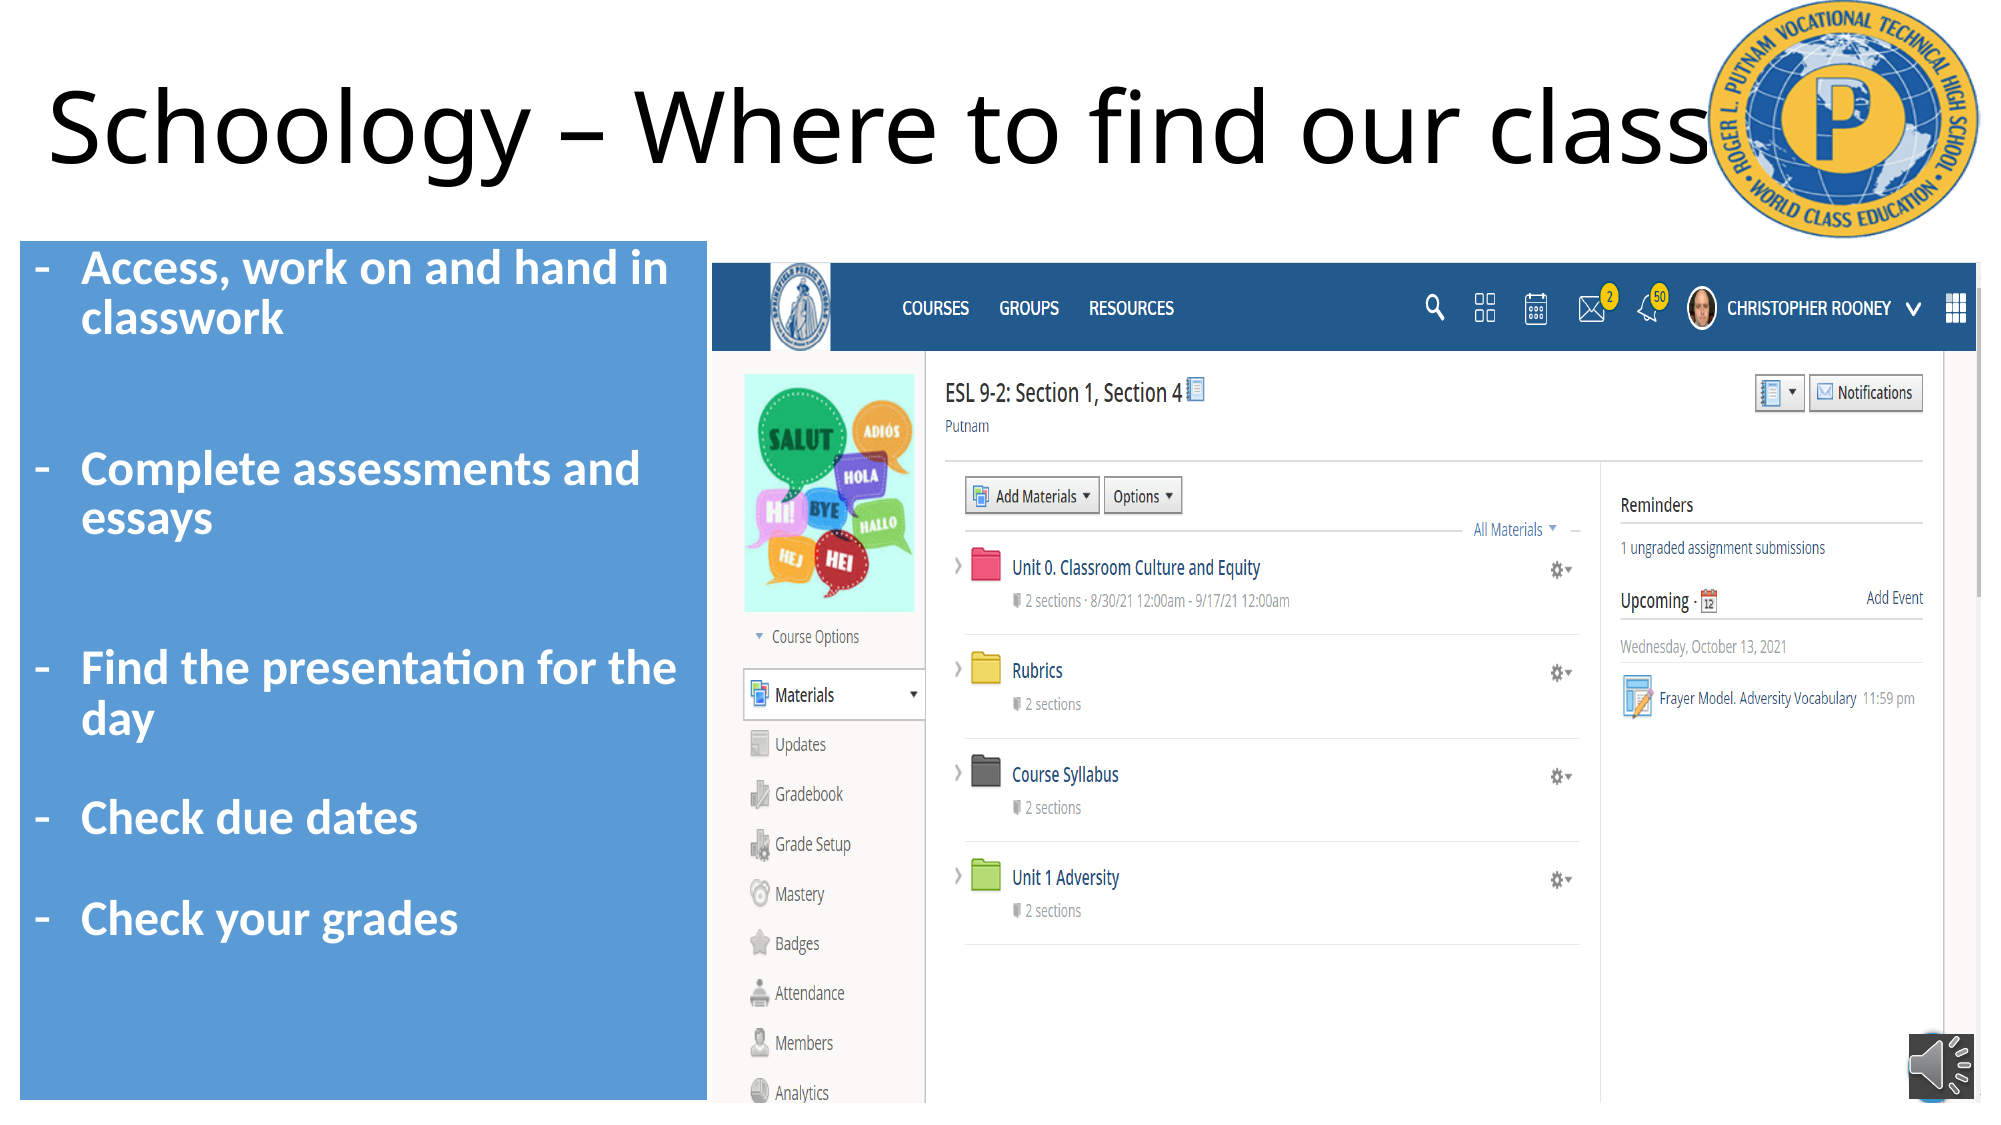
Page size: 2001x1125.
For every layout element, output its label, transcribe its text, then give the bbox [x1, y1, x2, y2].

table_header Access, work on and hand in classwork Complete assessments and essays Find the presentation for the day Check due dates Check your grades [20, 241, 707, 1100]
title Schoology – Where to find our class! [32, 22, 1707, 240]
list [712, 262, 1981, 1103]
picture [1707, 0, 1981, 240]
picture [1908, 1033, 1975, 1100]
